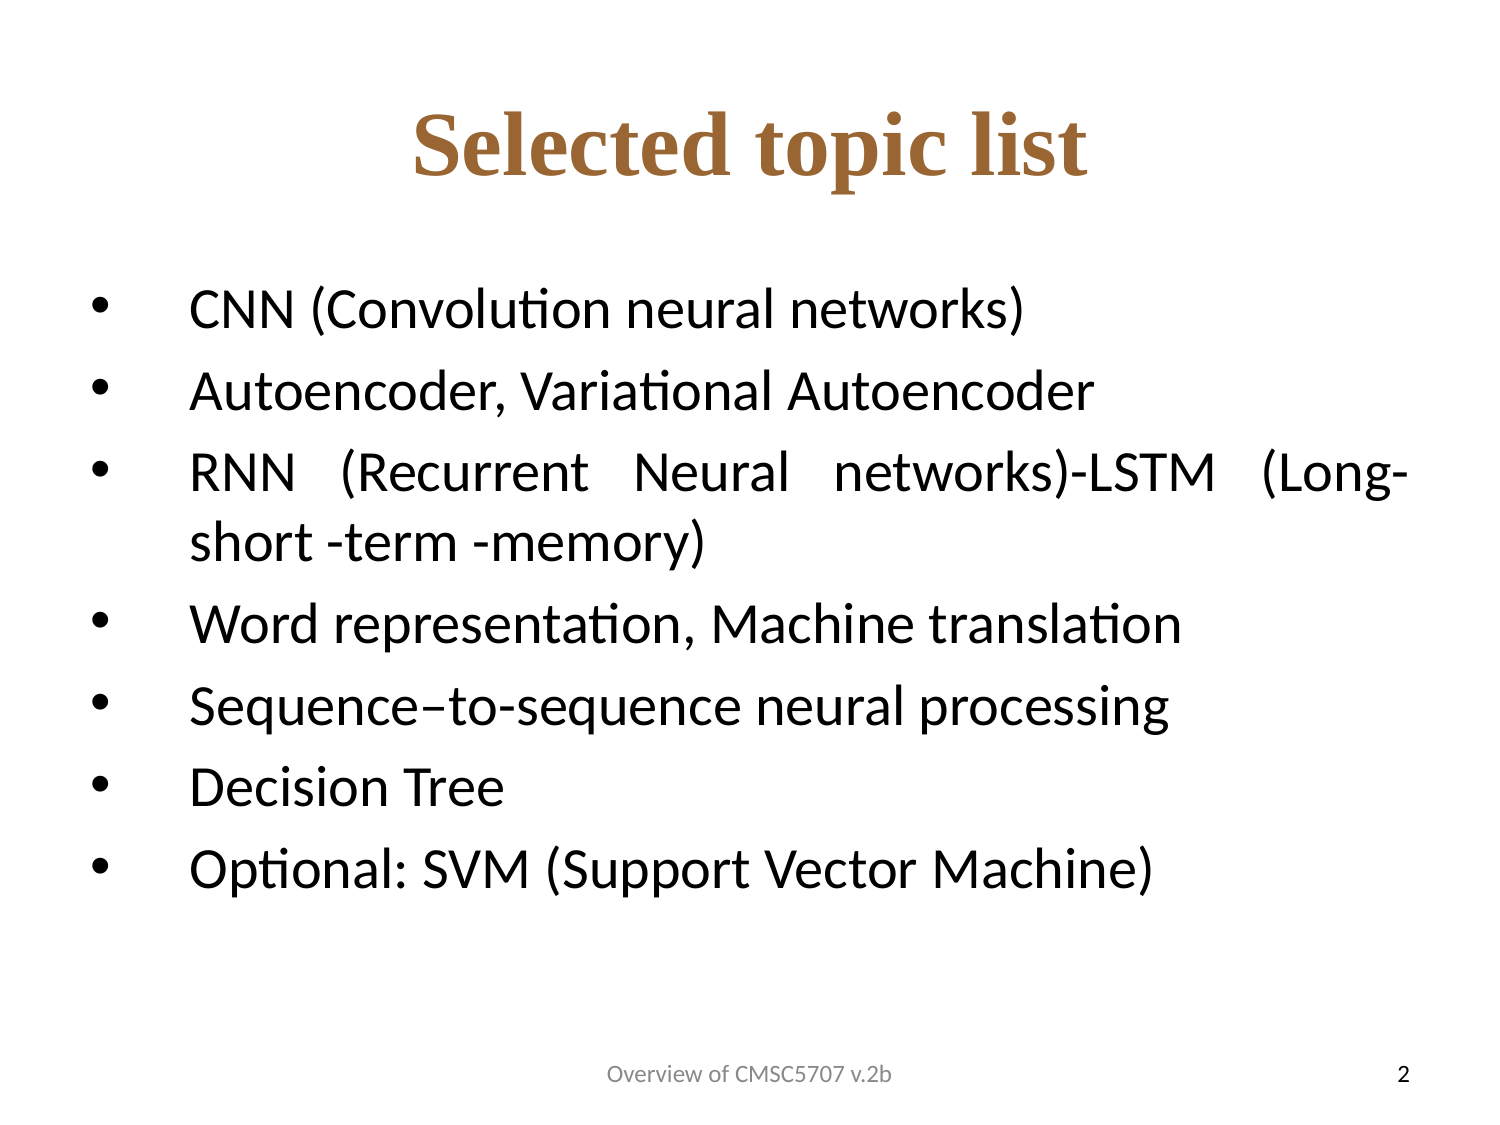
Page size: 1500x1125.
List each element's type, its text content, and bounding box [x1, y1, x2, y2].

slide_number 2 [1074, 1042, 1425, 1103]
list CNN (Convolution neural networks) Autoencoder, Variational Autoencoder RNN (Recurrent Neural networks)-LSTM (Long-short -term -memory) Word representation, Machine translation Sequence–to-sequence neural processing Decision Tree Optional: SVM (Support Vector Machine) [75, 262, 1425, 1005]
footer Overview of CMSC5707 v.2b [512, 1042, 988, 1103]
title Selected topic list [75, 45, 1425, 233]
